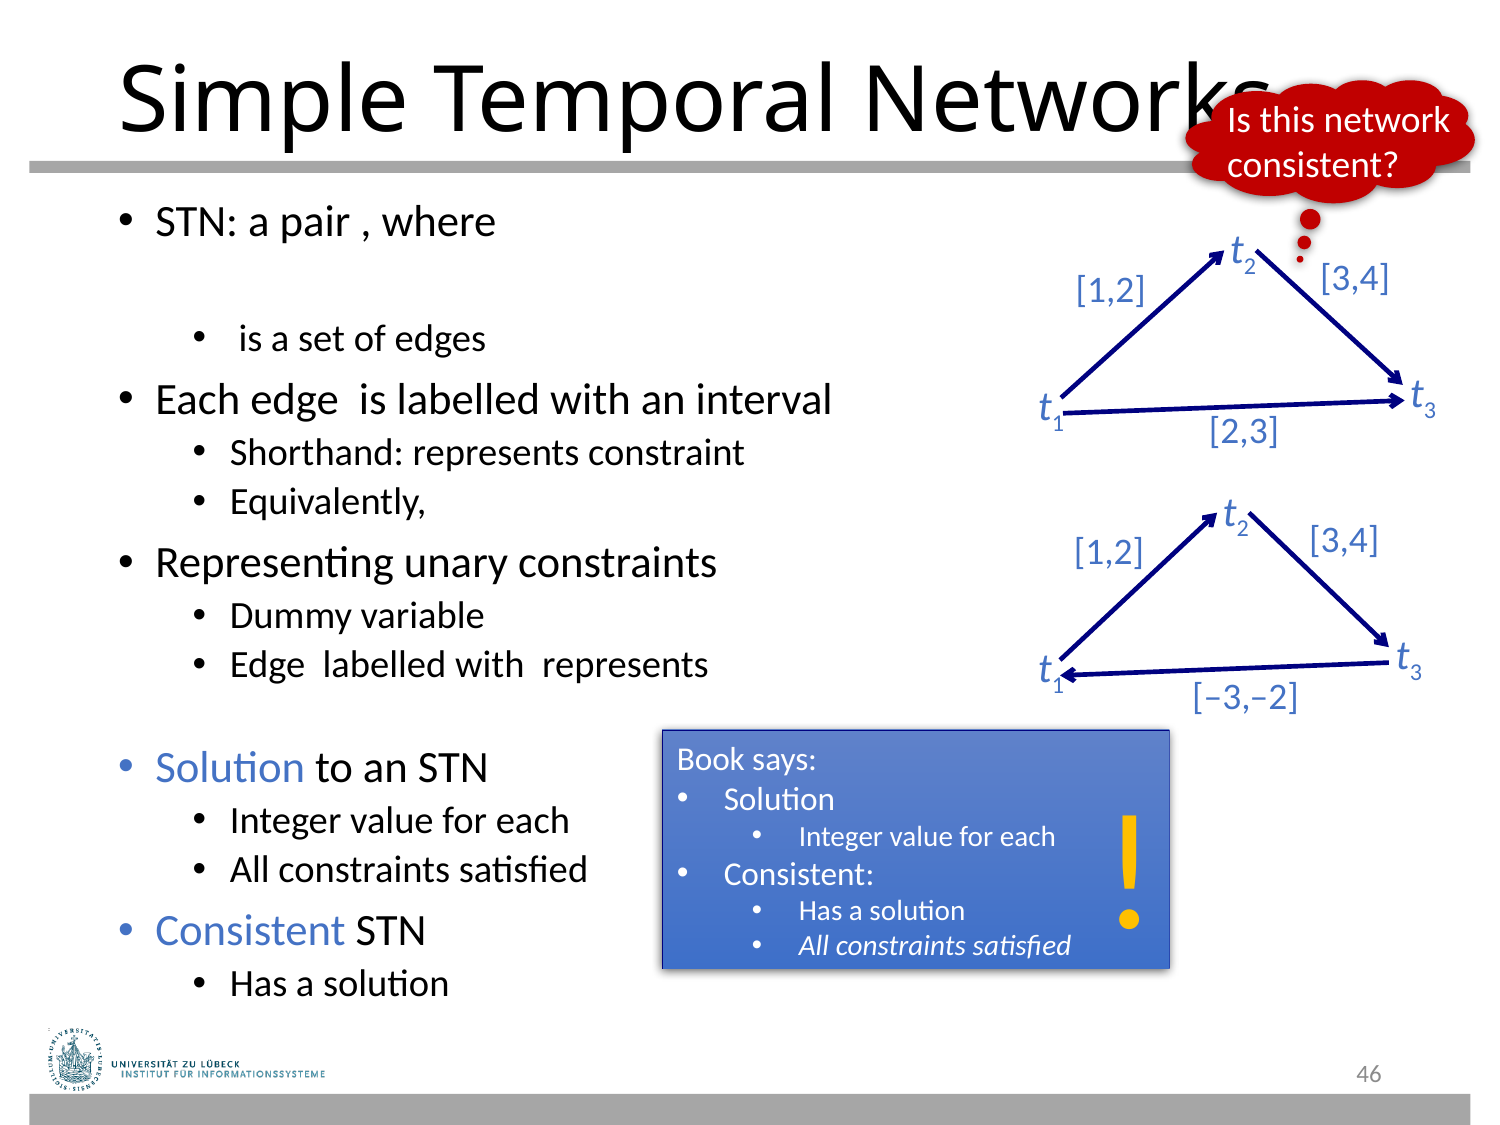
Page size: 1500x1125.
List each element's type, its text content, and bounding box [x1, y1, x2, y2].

slide_number 46 [1059, 1042, 1397, 1103]
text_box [1185, 79, 1475, 203]
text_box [1031, 221, 1438, 452]
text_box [661, 729, 1173, 972]
title Simple Temporal Networks [103, 42, 1397, 161]
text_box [1031, 484, 1424, 718]
